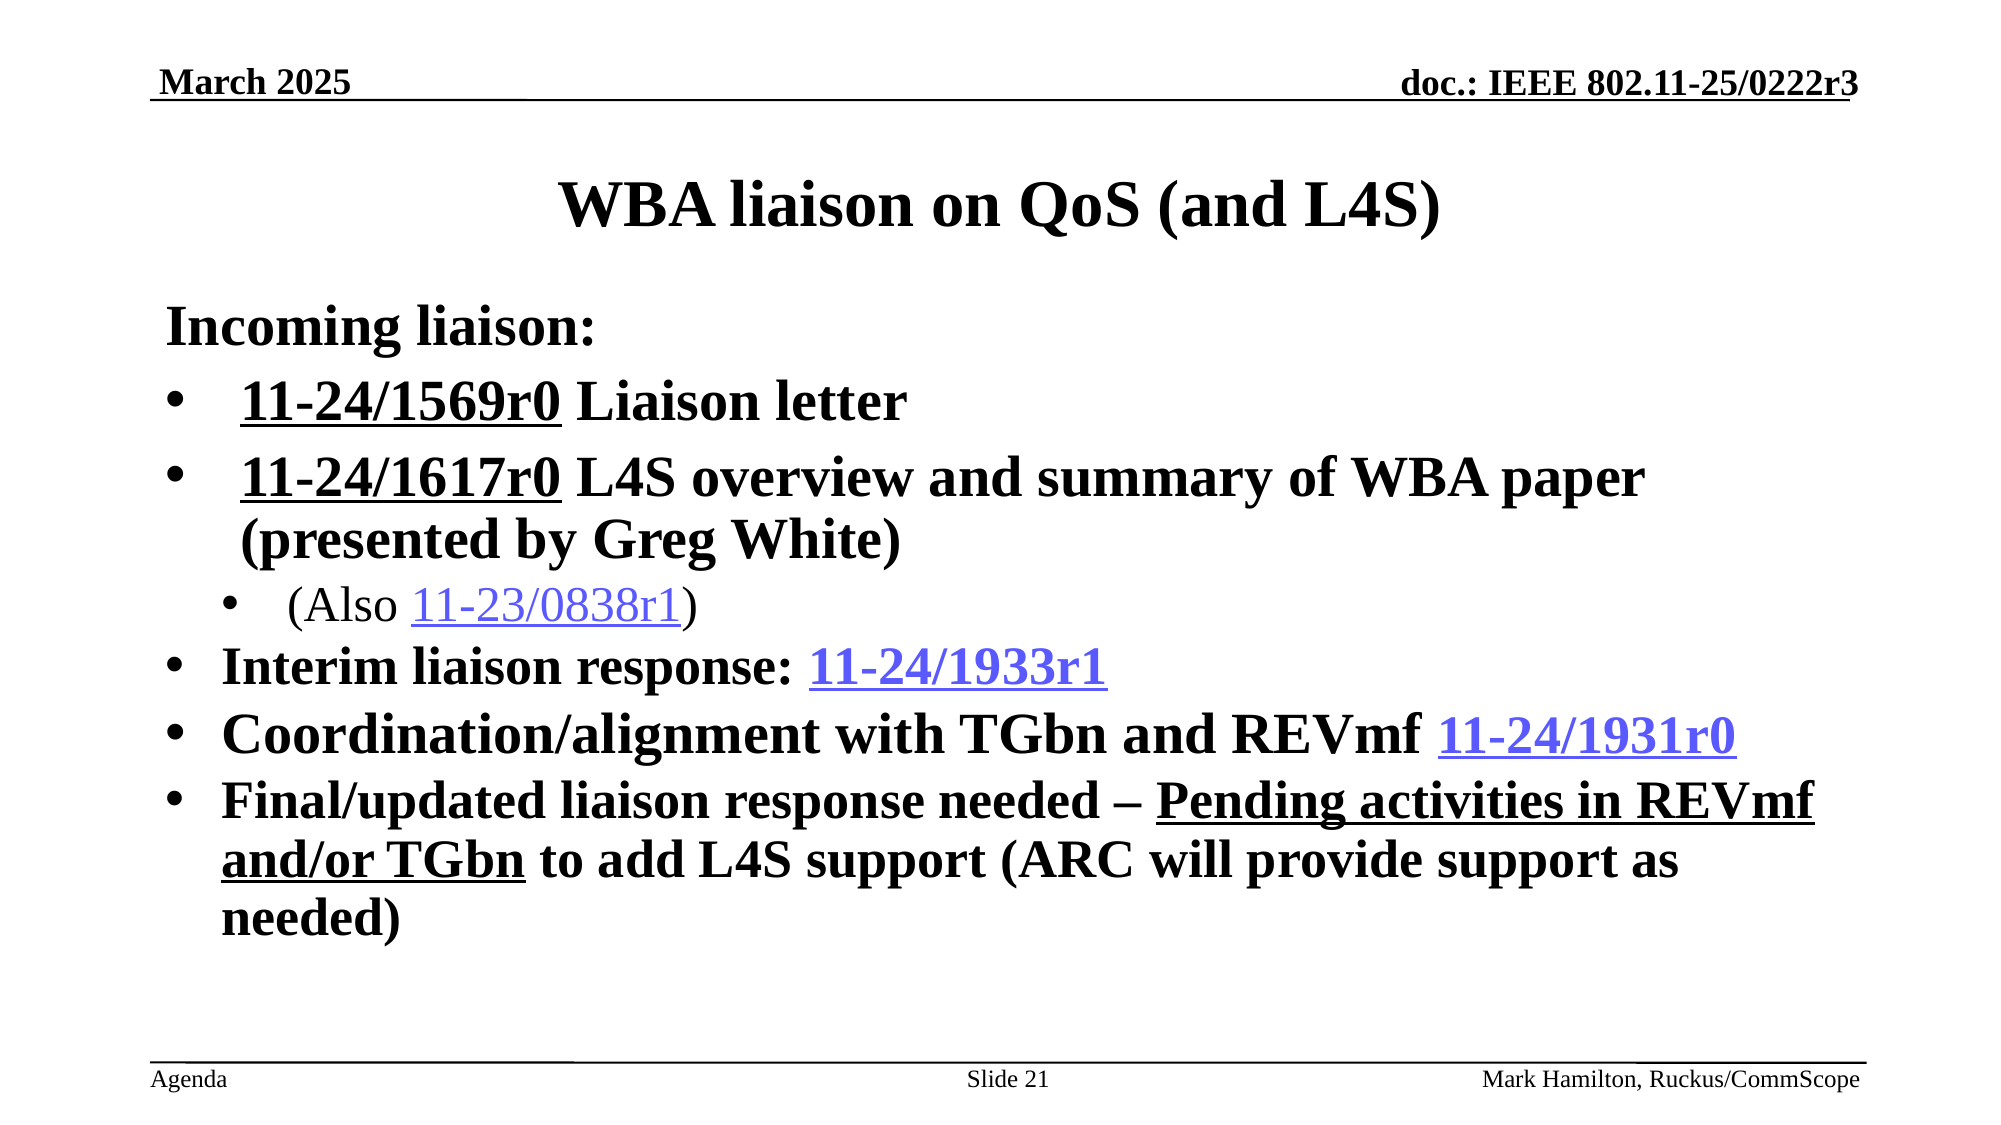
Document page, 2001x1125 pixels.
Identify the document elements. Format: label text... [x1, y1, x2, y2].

list Incoming liaison: 11-24/1569r0 Liaison letter 11-24/1617r0 L4S overview and summary of WBA paper (presented by Greg White) (Also 11-23/0838r1) Interim liaison response: 11-24/1933r1 Coordination/alignment with TGbn and REVmf 11-24/1931r0 Final/updated liaison response needed – Pending activities in REVmf and/or TGbn to add L4S support (ARC will provide support as needed) [149, 286, 1850, 1063]
slide_number Slide 21 [950, 1061, 1067, 1123]
title WBA liaison on QoS (and L4S) [149, 112, 1850, 286]
